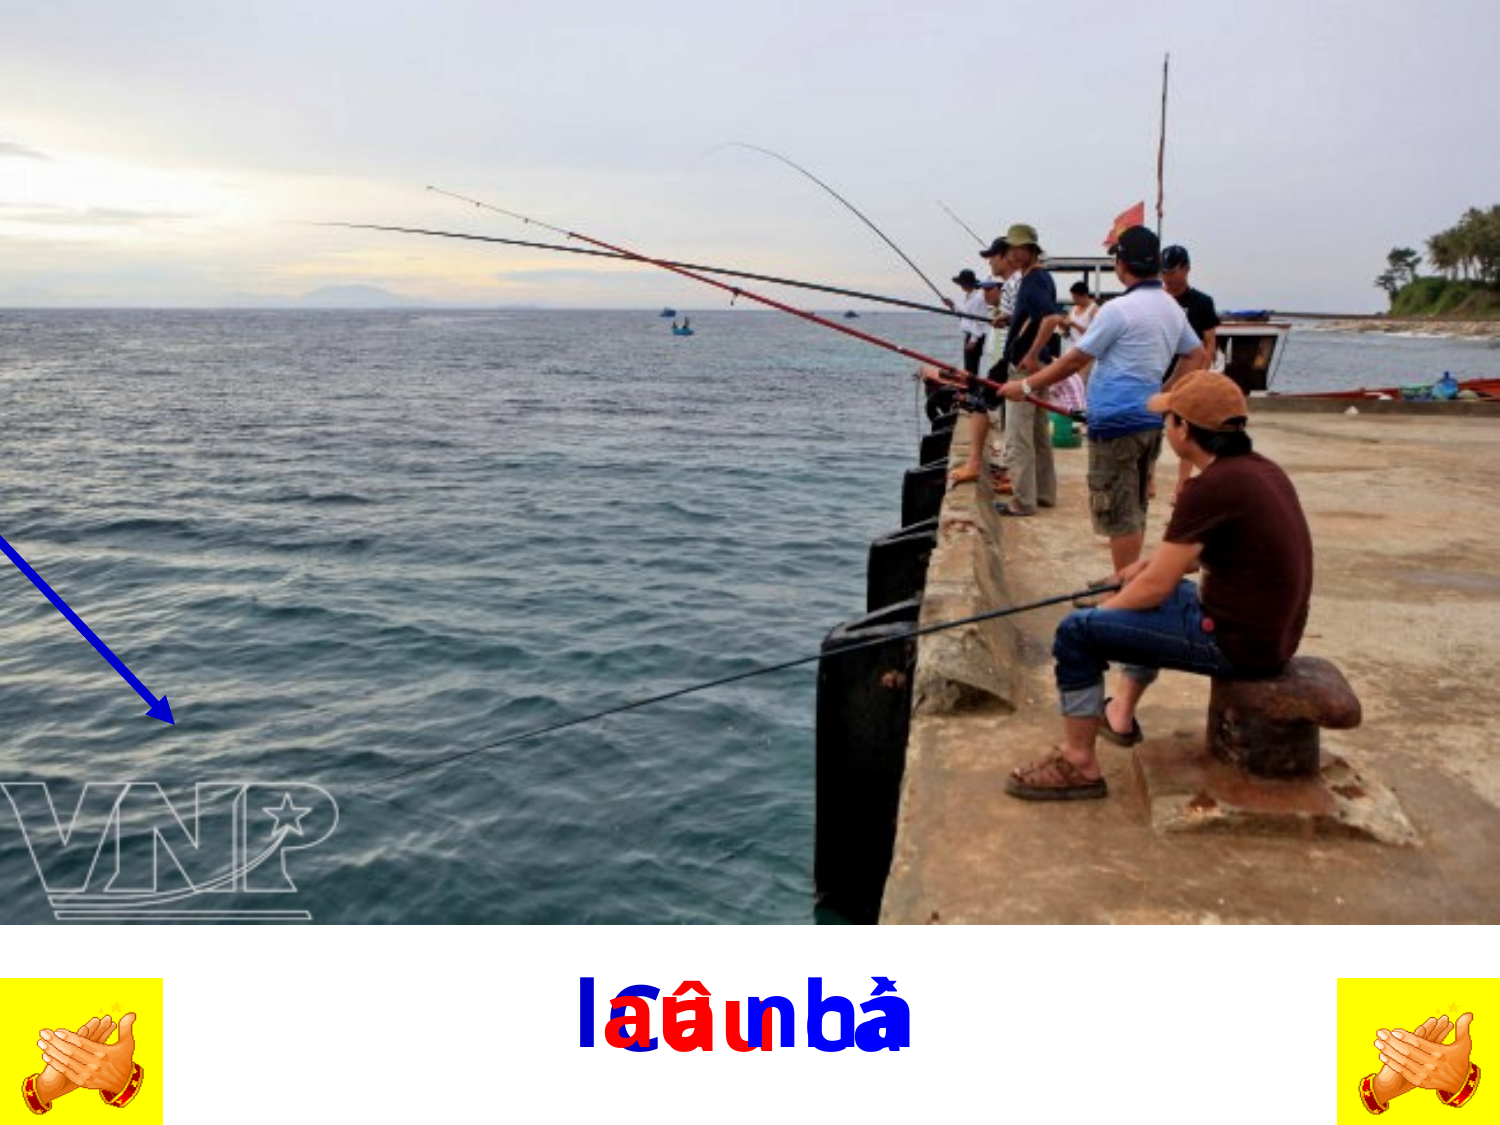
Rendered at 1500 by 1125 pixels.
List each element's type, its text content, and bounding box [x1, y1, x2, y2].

text_box lau nhà [487, 948, 938, 1074]
picture [1337, 978, 1500, 1125]
picture [0, 0, 1500, 926]
title Câu cá [549, 950, 963, 1080]
picture [0, 978, 163, 1125]
